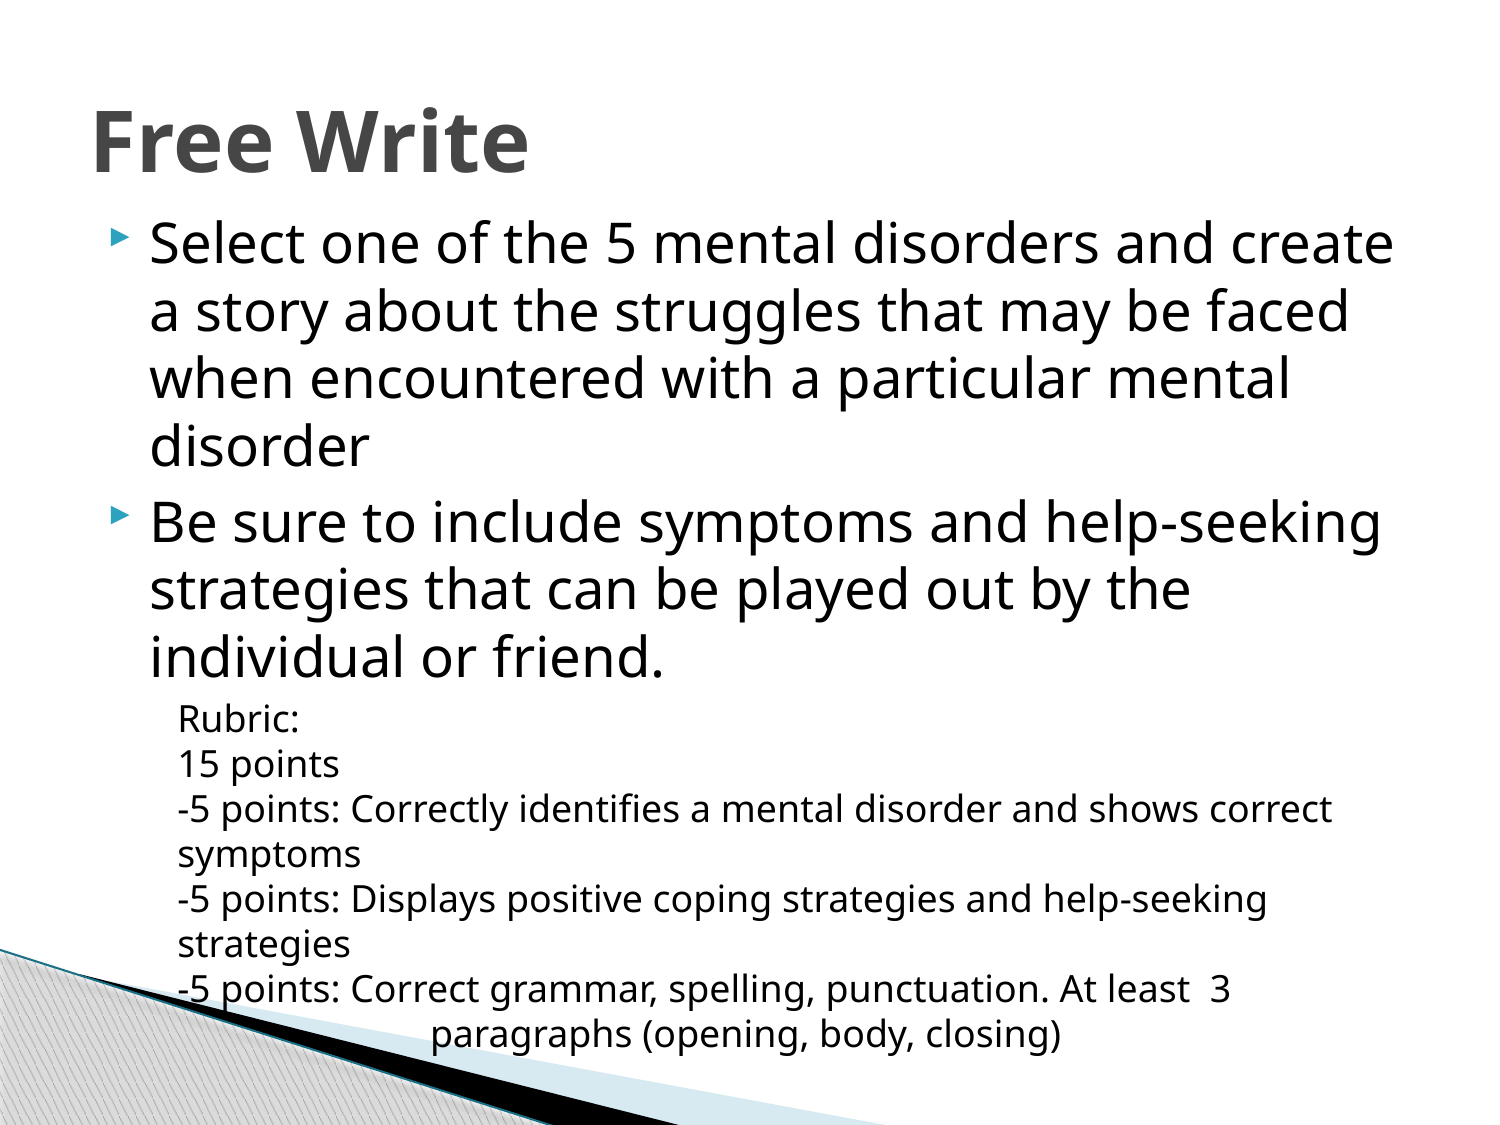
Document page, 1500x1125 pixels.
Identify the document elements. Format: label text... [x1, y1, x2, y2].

title Free Write [75, 45, 1425, 233]
text_box Rubric: 15 points -5 points: Correctly identifies a mental disorder and shows correct symptoms -5 points: Displays positive coping strategies and help-seeking strategies -5 points: Correct grammar, spelling, punctuation. At least 3 paragraphs (opening, body, closing) [162, 687, 1463, 1108]
list Select one of the 5 mental disorders and create a story about the struggles that may be faced when encountered with a particular mental disorder Be sure to include symptoms and help-seeking strategies that can be played out by the individual or friend. [75, 233, 1425, 943]
